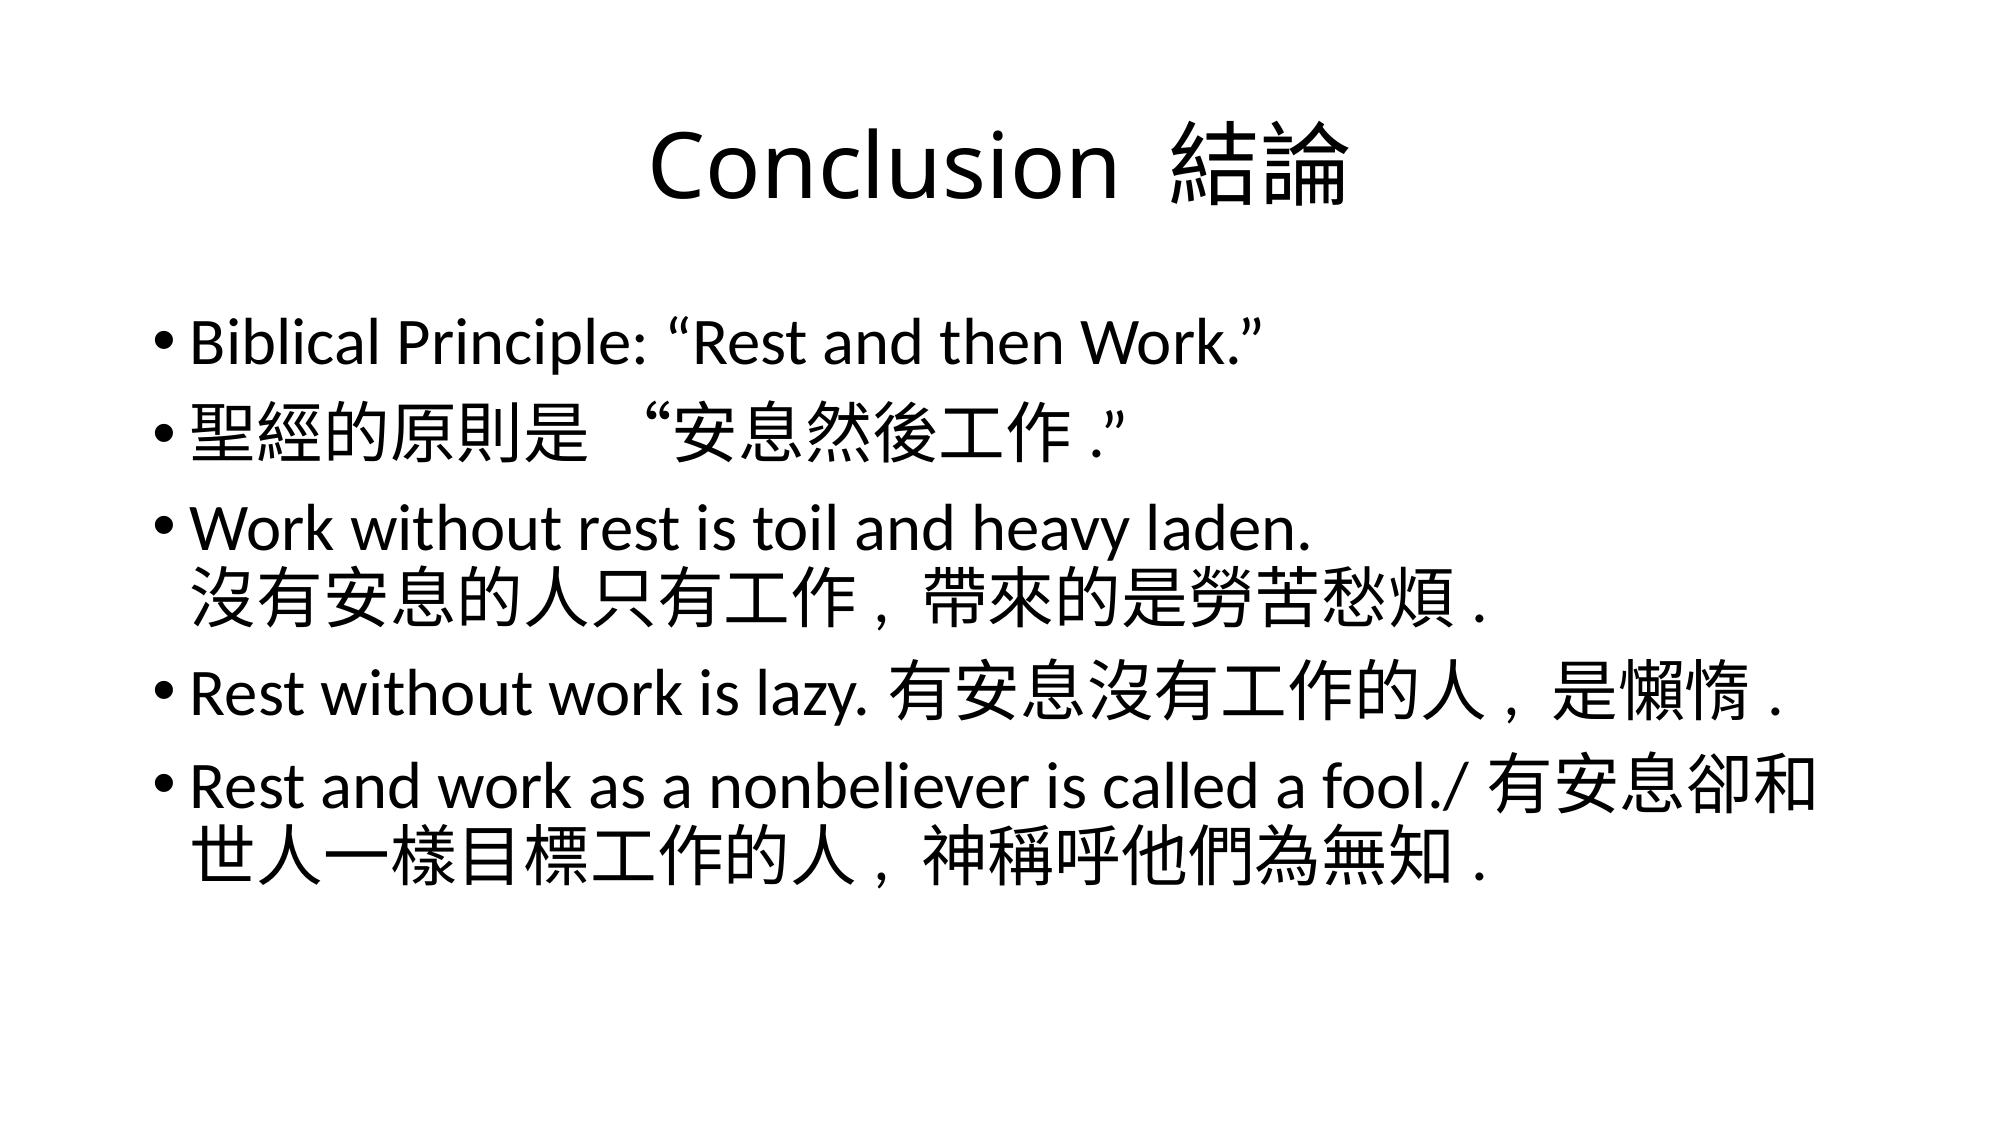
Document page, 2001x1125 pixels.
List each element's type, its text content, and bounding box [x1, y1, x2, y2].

title Conclusion 結論 [137, 59, 1863, 278]
list Biblical Principle: “Rest and then Work.” 聖經的原則是 “安息然後工作.” Work without rest is toil and heavy laden. 沒有安息的人只有工作, 帶來的是勞苦愁煩. Rest without work is lazy.有安息沒有工作的人, 是懶惰. Rest and work as a nonbeliever is called a fool./有安息卻和世人一樣目標工作的人, 神稱呼他們為無知. [137, 299, 1863, 1014]
